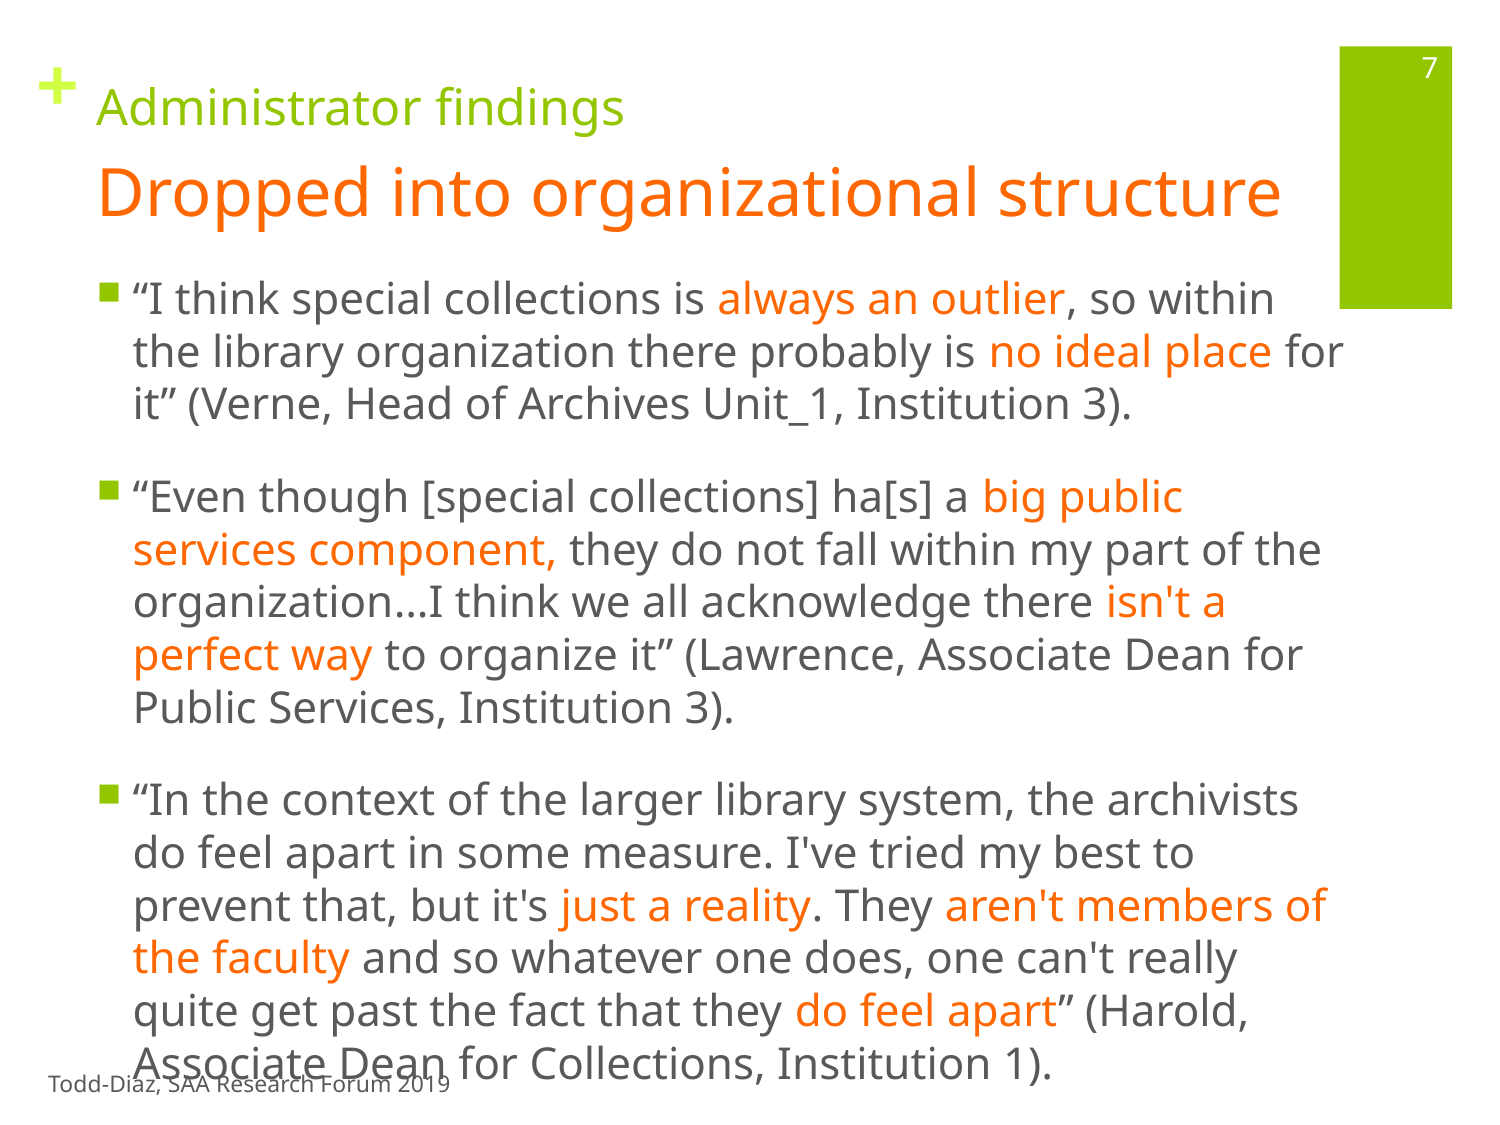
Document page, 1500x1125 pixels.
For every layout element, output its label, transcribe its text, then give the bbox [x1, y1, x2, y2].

list Dropped into organizational structure [81, 142, 1322, 264]
slide_number 7 [1362, 39, 1454, 100]
footer Todd-Diaz, SAA Research Forum 2019 [33, 1053, 1038, 1114]
title Administrator findings [81, 22, 1322, 142]
list “I think special collections is always an outlier, so within the library organization there probably is no ideal place for it” (Verne, Head of Archives Unit_1, Institution 3). “Even though [special collections] ha[s] a big public services component, they do not fall within my part of the organization…I think we all acknowledge there isn't a perfect way to organize it” (Lawrence, Associate Dean for Public Services, Institution 3). “In the context of the larger library system, the archivists do feel apart in some measure. I've tried my best to prevent that, but it's just a reality. They aren't members of the faculty and so whatever one does, one can't really quite get past the fact that they do feel apart” (Harold, Associate Dean for Collections, Institution 1). [81, 263, 1365, 1106]
